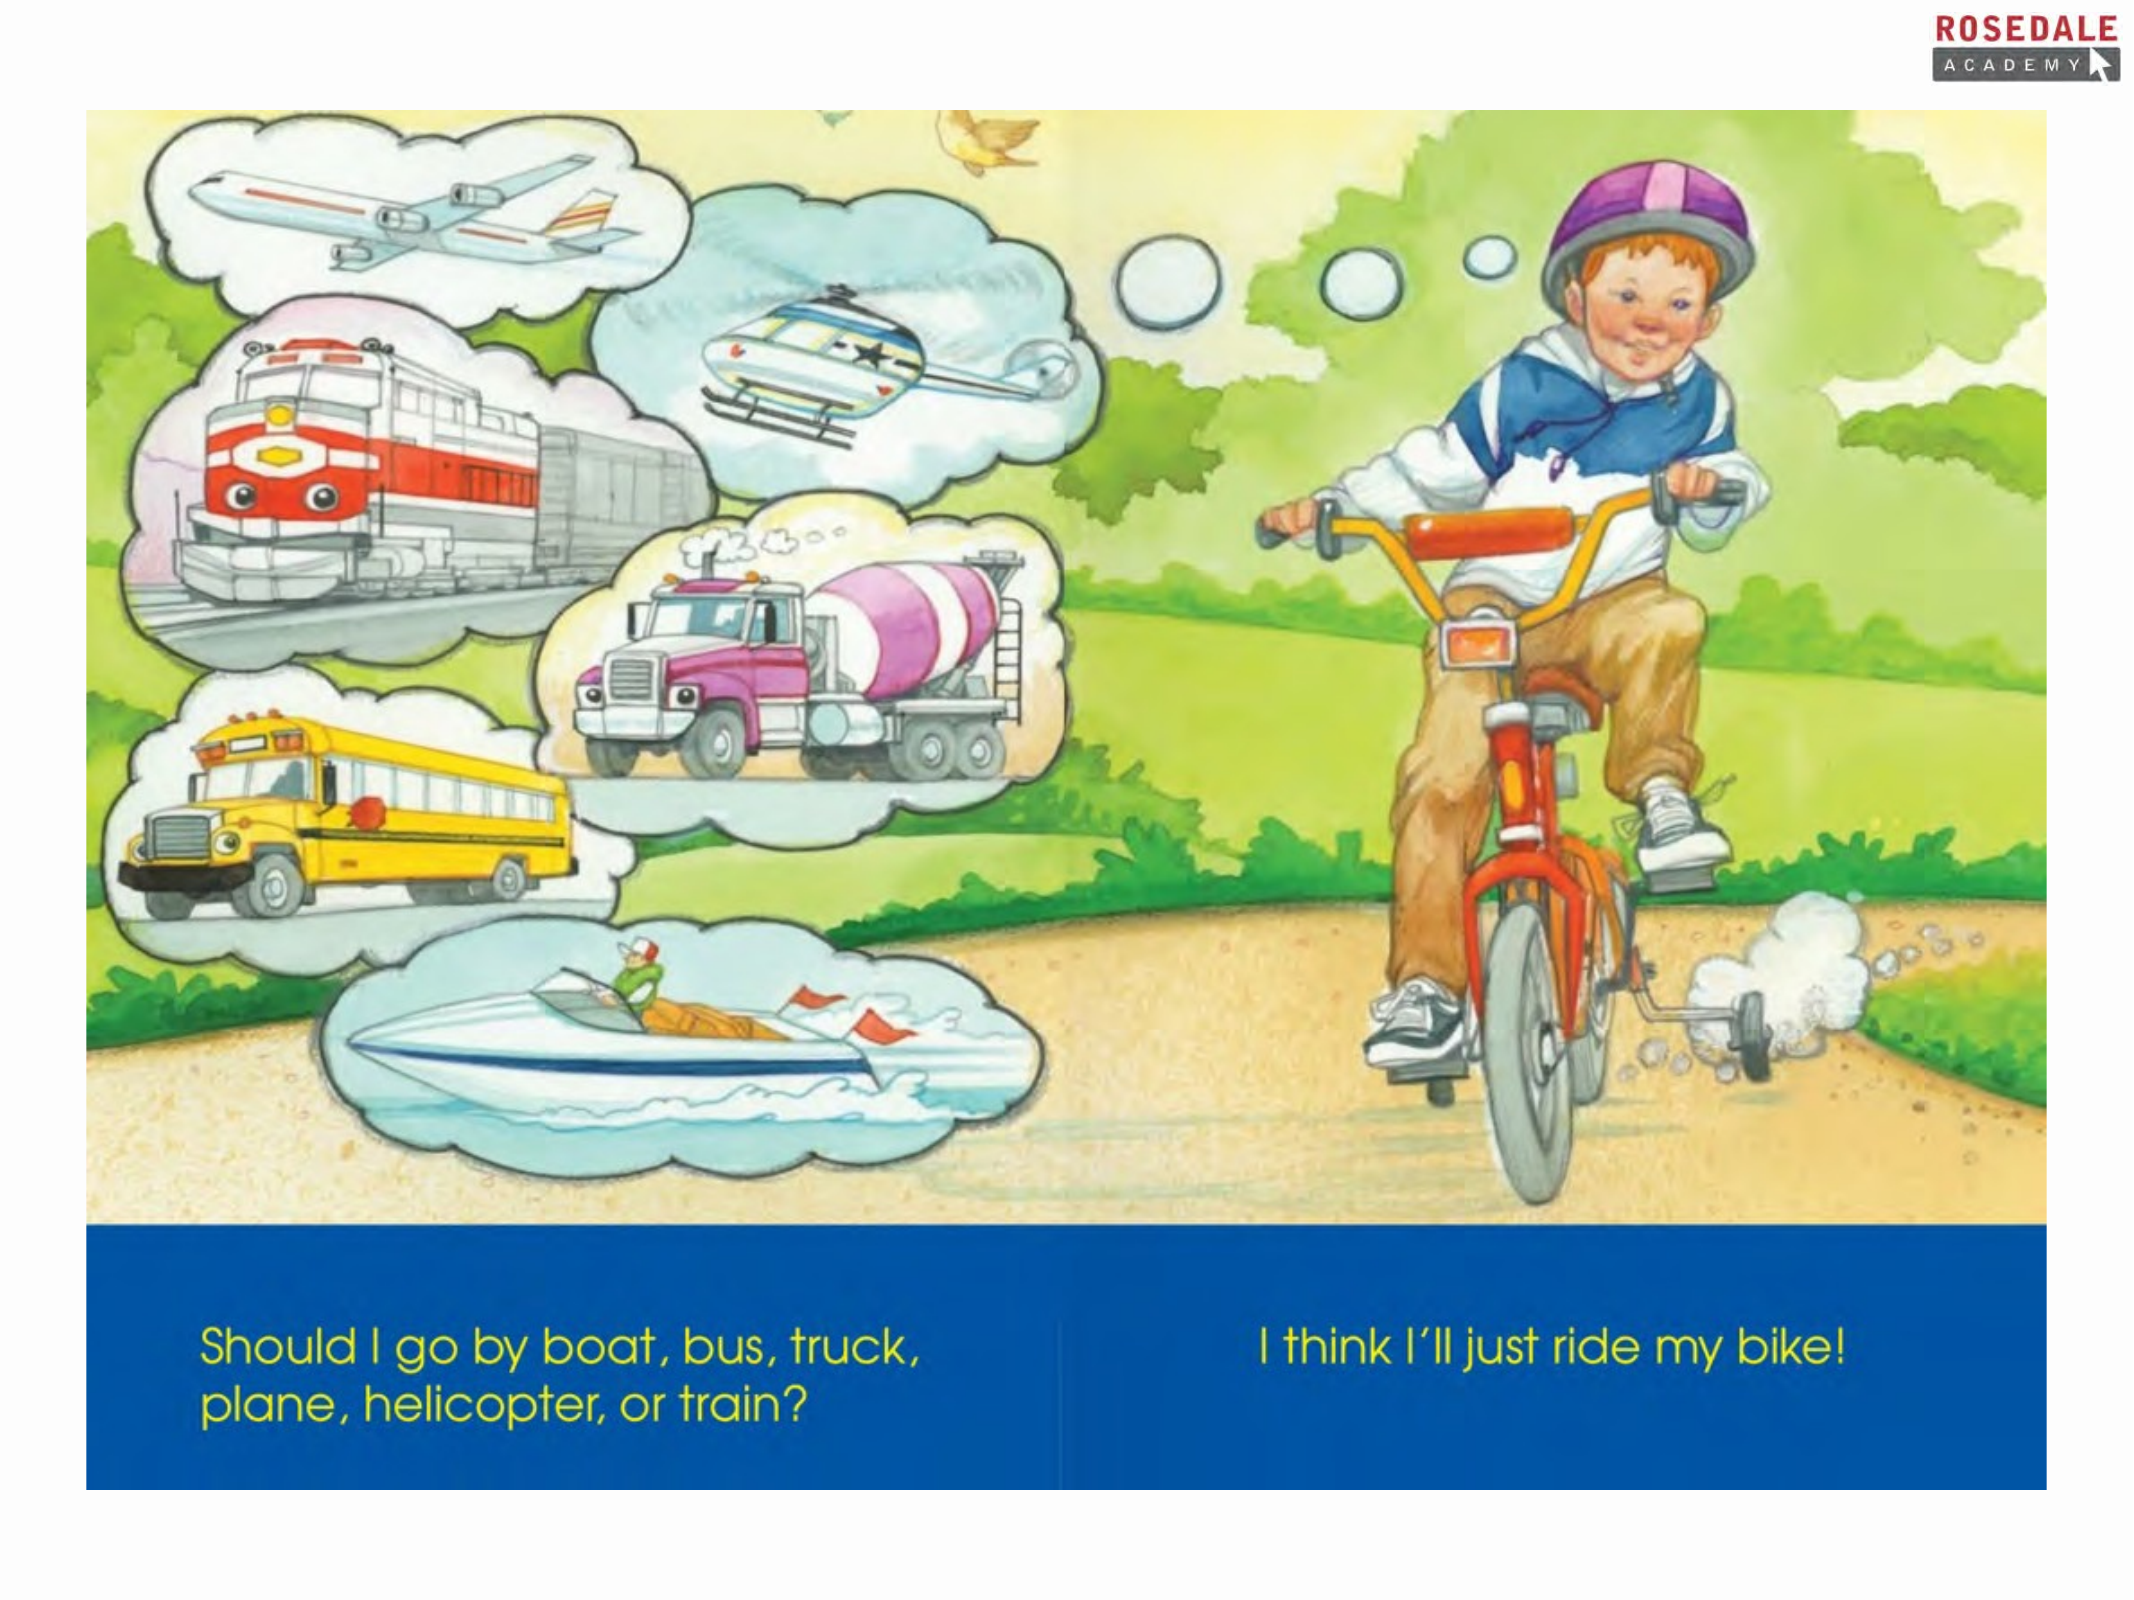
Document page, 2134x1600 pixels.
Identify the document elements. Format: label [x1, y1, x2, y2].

text_box [86, 110, 2047, 1490]
text_box [1929, 12, 2123, 86]
